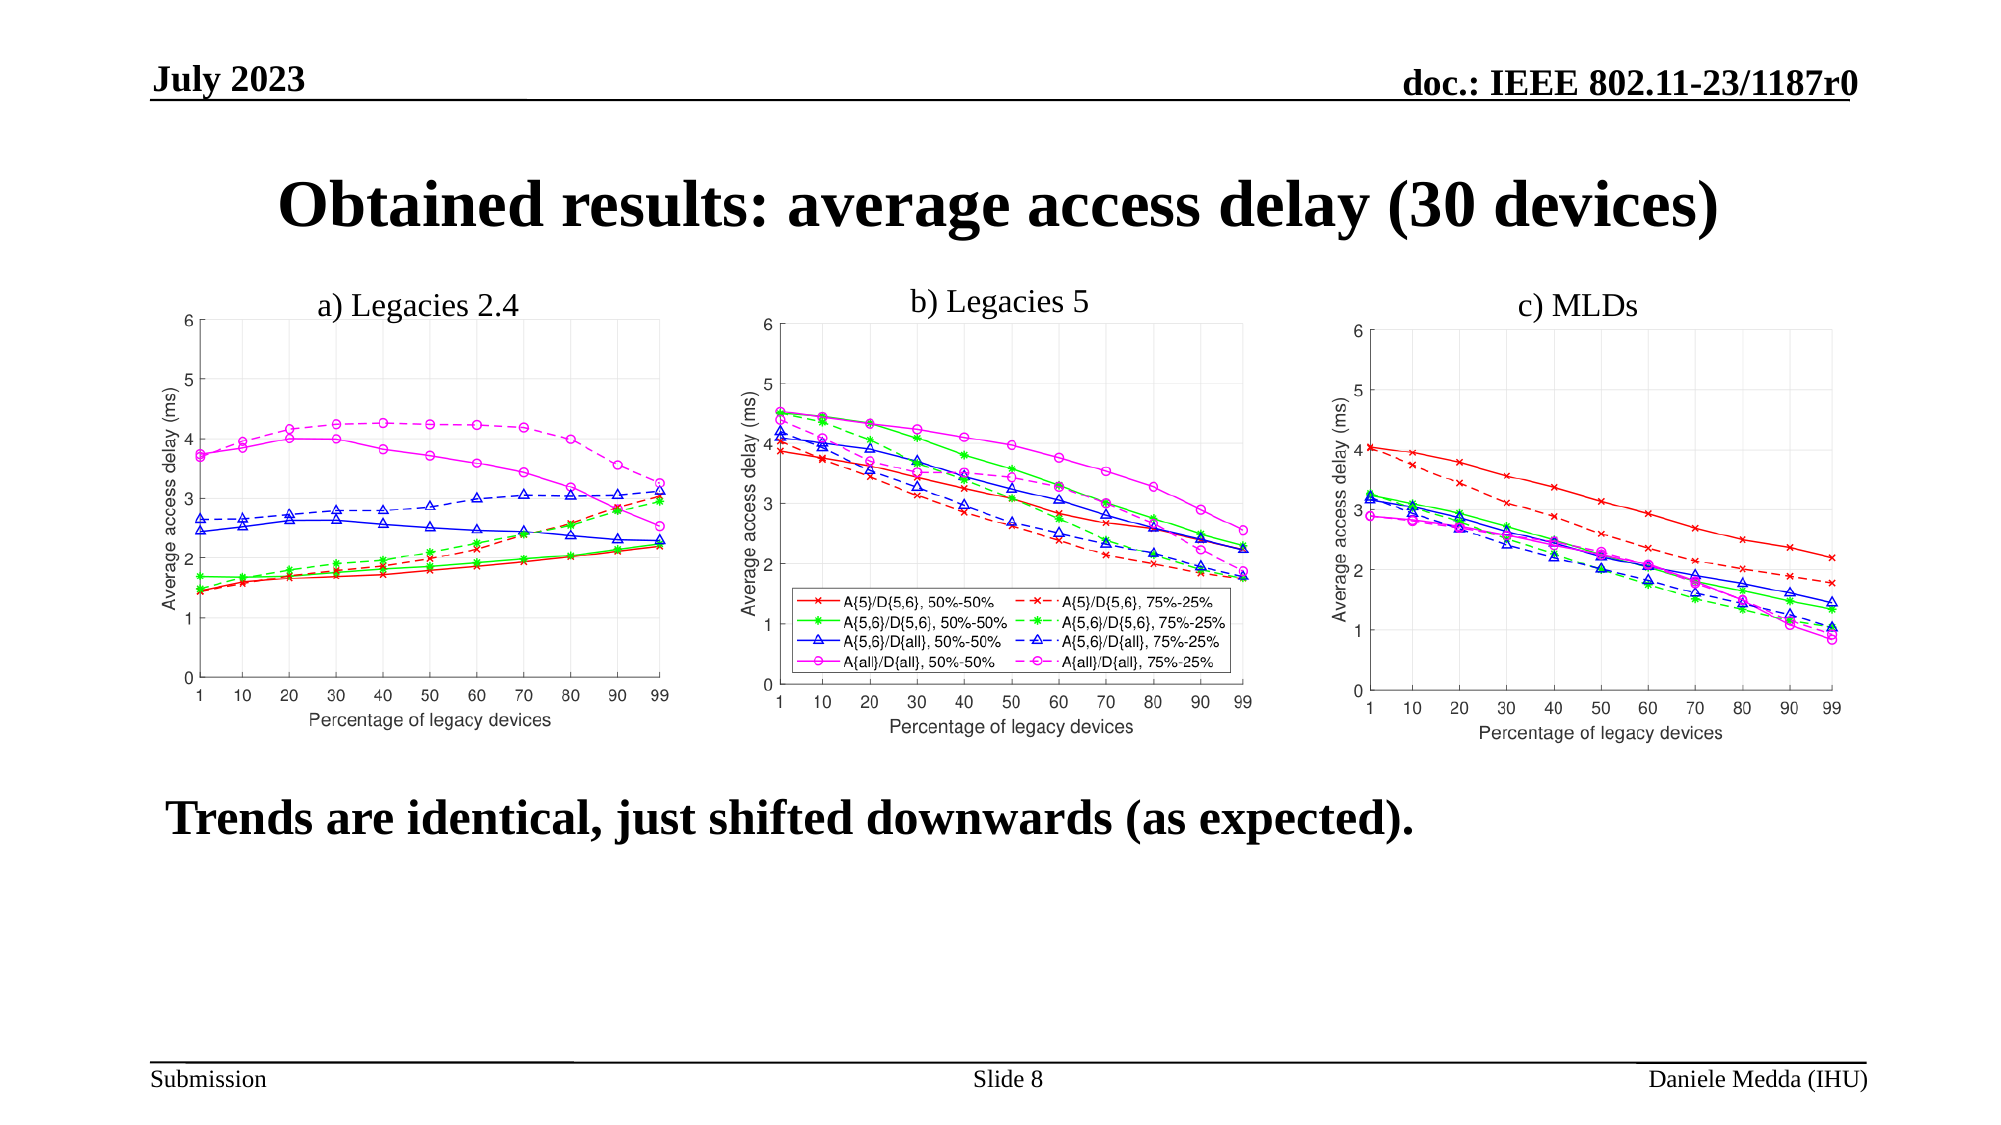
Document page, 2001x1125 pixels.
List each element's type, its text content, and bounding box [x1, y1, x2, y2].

text_box c) MLDs [1312, 275, 1845, 331]
footer Daniele Medda (IHU) [1171, 1061, 1869, 1093]
picture [730, 299, 1269, 746]
picture [1319, 312, 1850, 757]
text_box a) Legacies 2.4 [152, 276, 685, 331]
list Trends are identical, just shifted downwards (as expected). [149, 777, 1850, 1012]
title Obtained results: average access delay (30 devices) [149, 112, 1850, 288]
picture [149, 302, 678, 740]
text_box b) Legacies 5 [733, 272, 1267, 299]
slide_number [152, 54, 563, 100]
slide_number Slide 8 [950, 1061, 1067, 1123]
